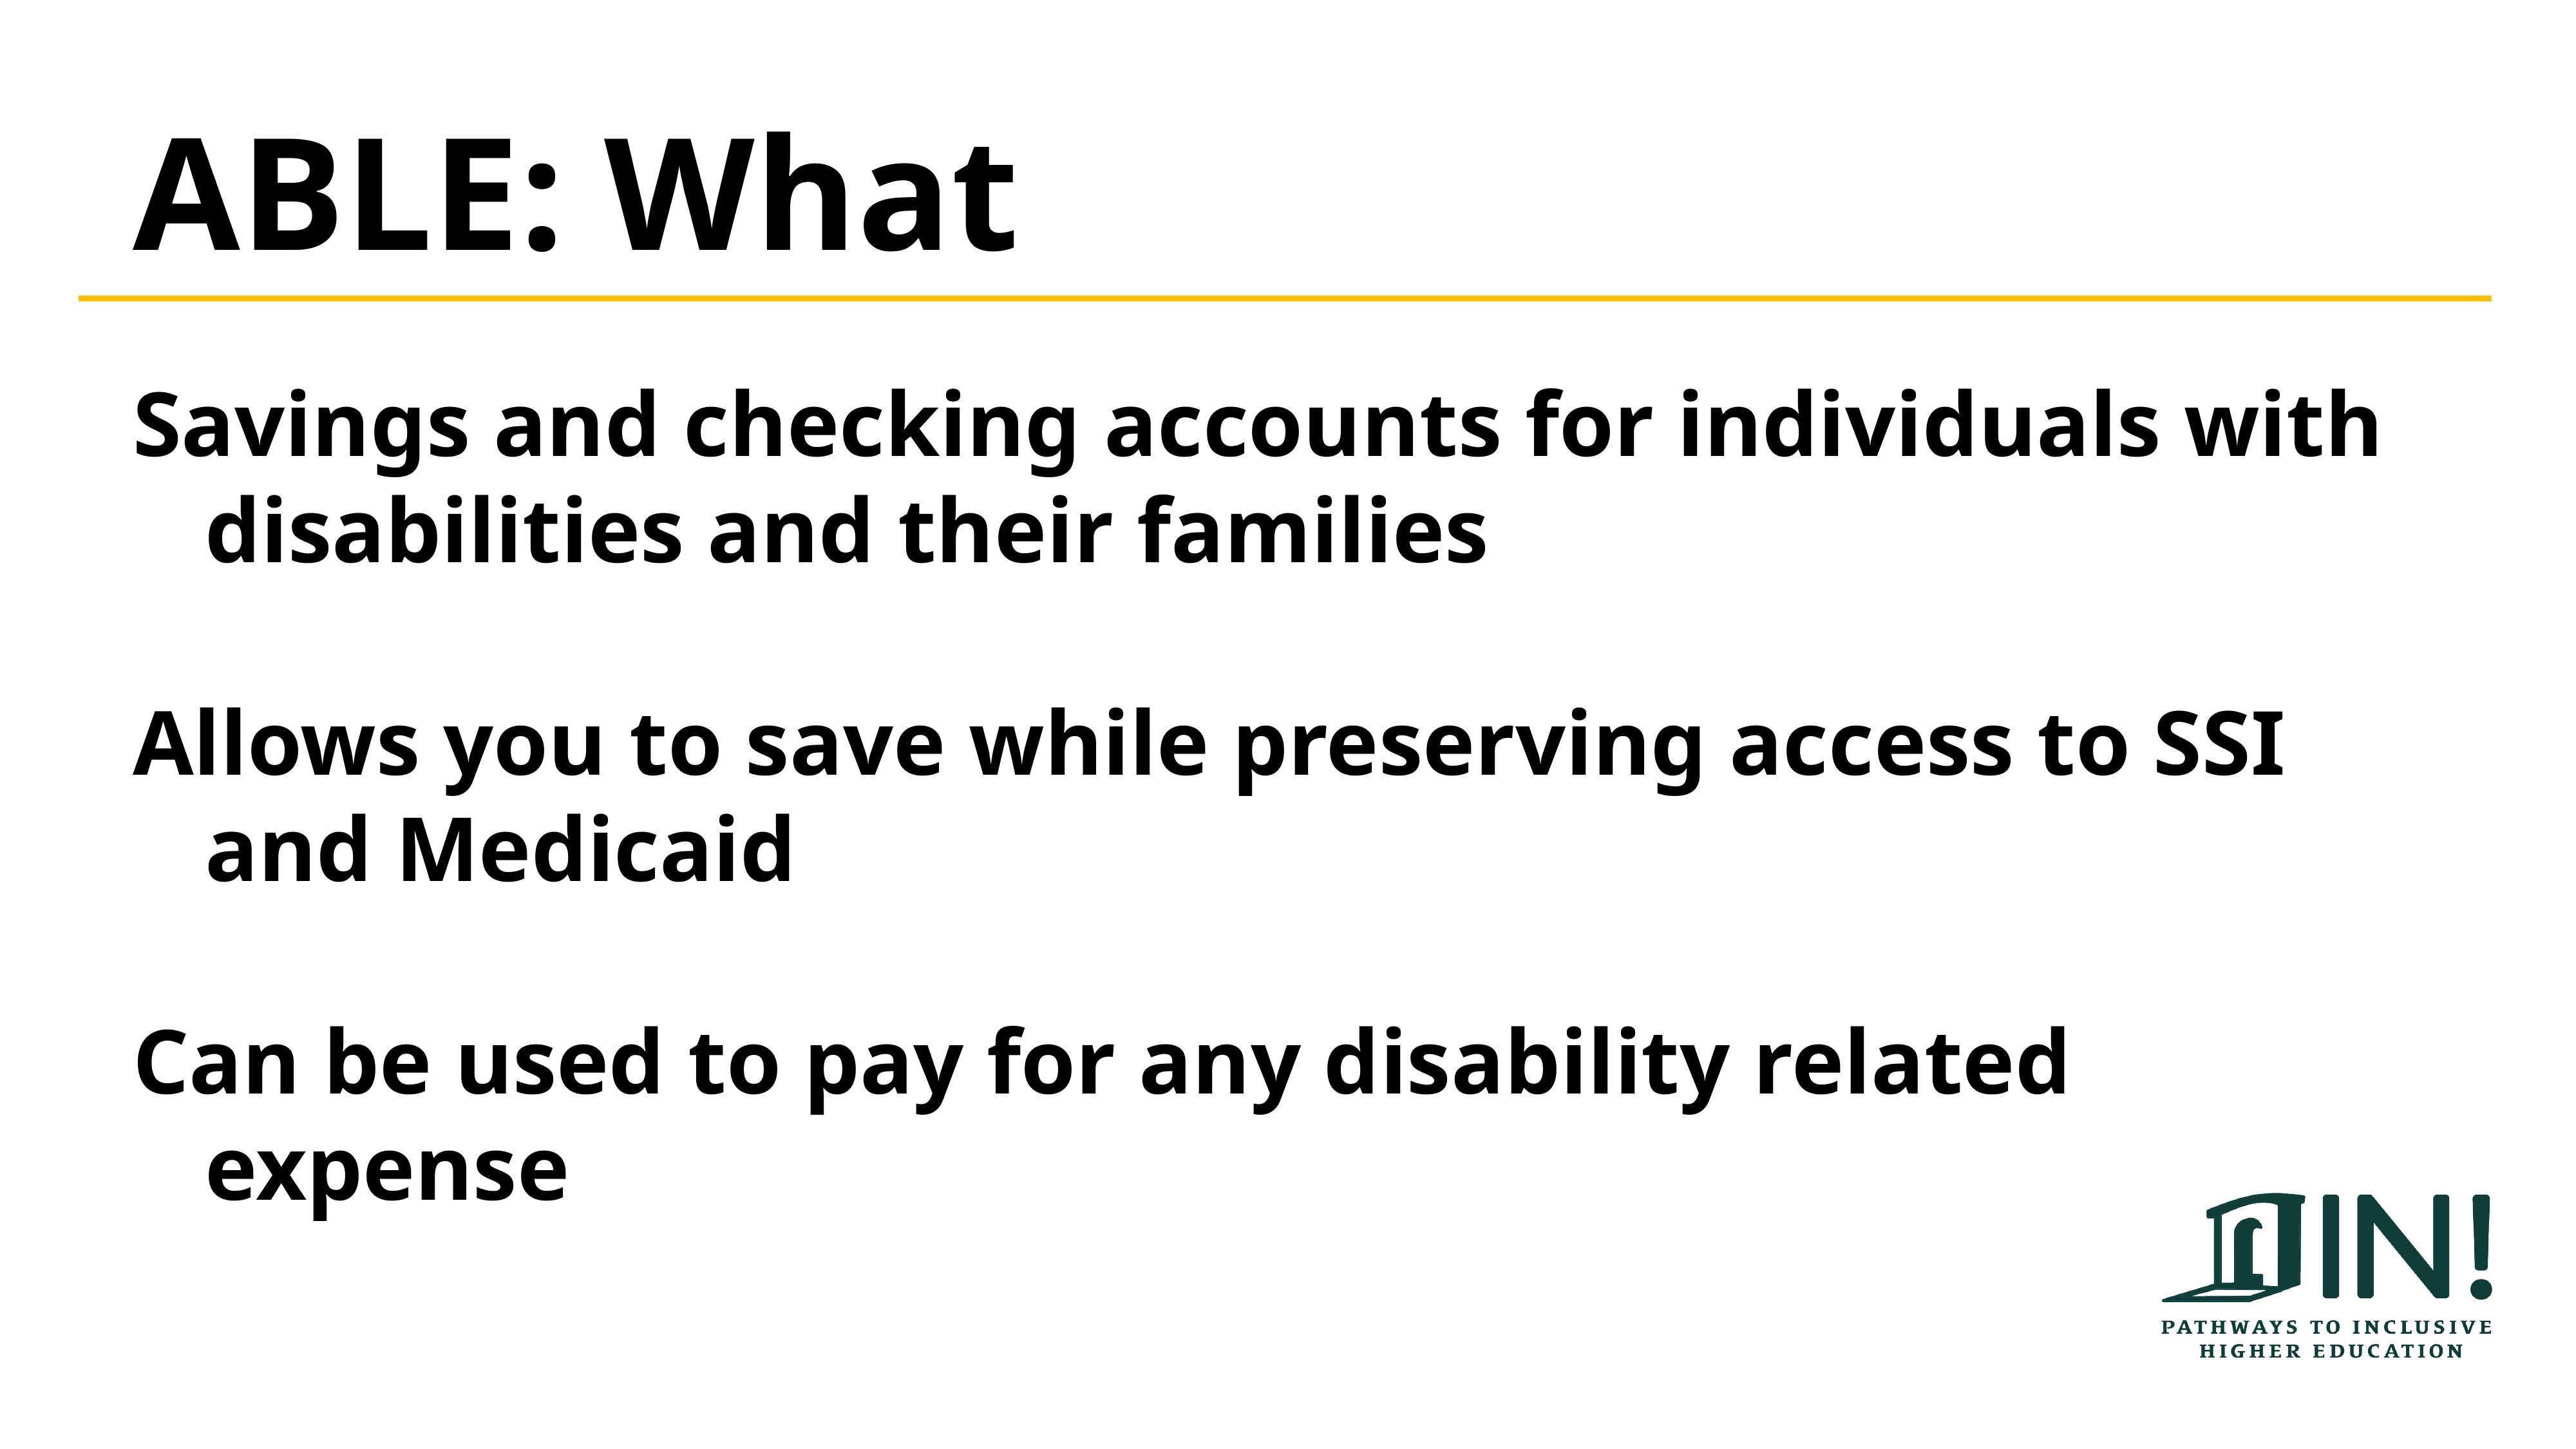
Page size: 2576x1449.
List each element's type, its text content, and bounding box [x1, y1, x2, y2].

picture [2161, 1193, 2492, 1359]
subtitle Savings and checking accounts for individuals with disabilities and their families Allows you to save while preserving access to SSI and Medicaid Can be used to pay for any disability related expense [127, 363, 2449, 467]
title ABLE: What [127, 91, 2449, 286]
